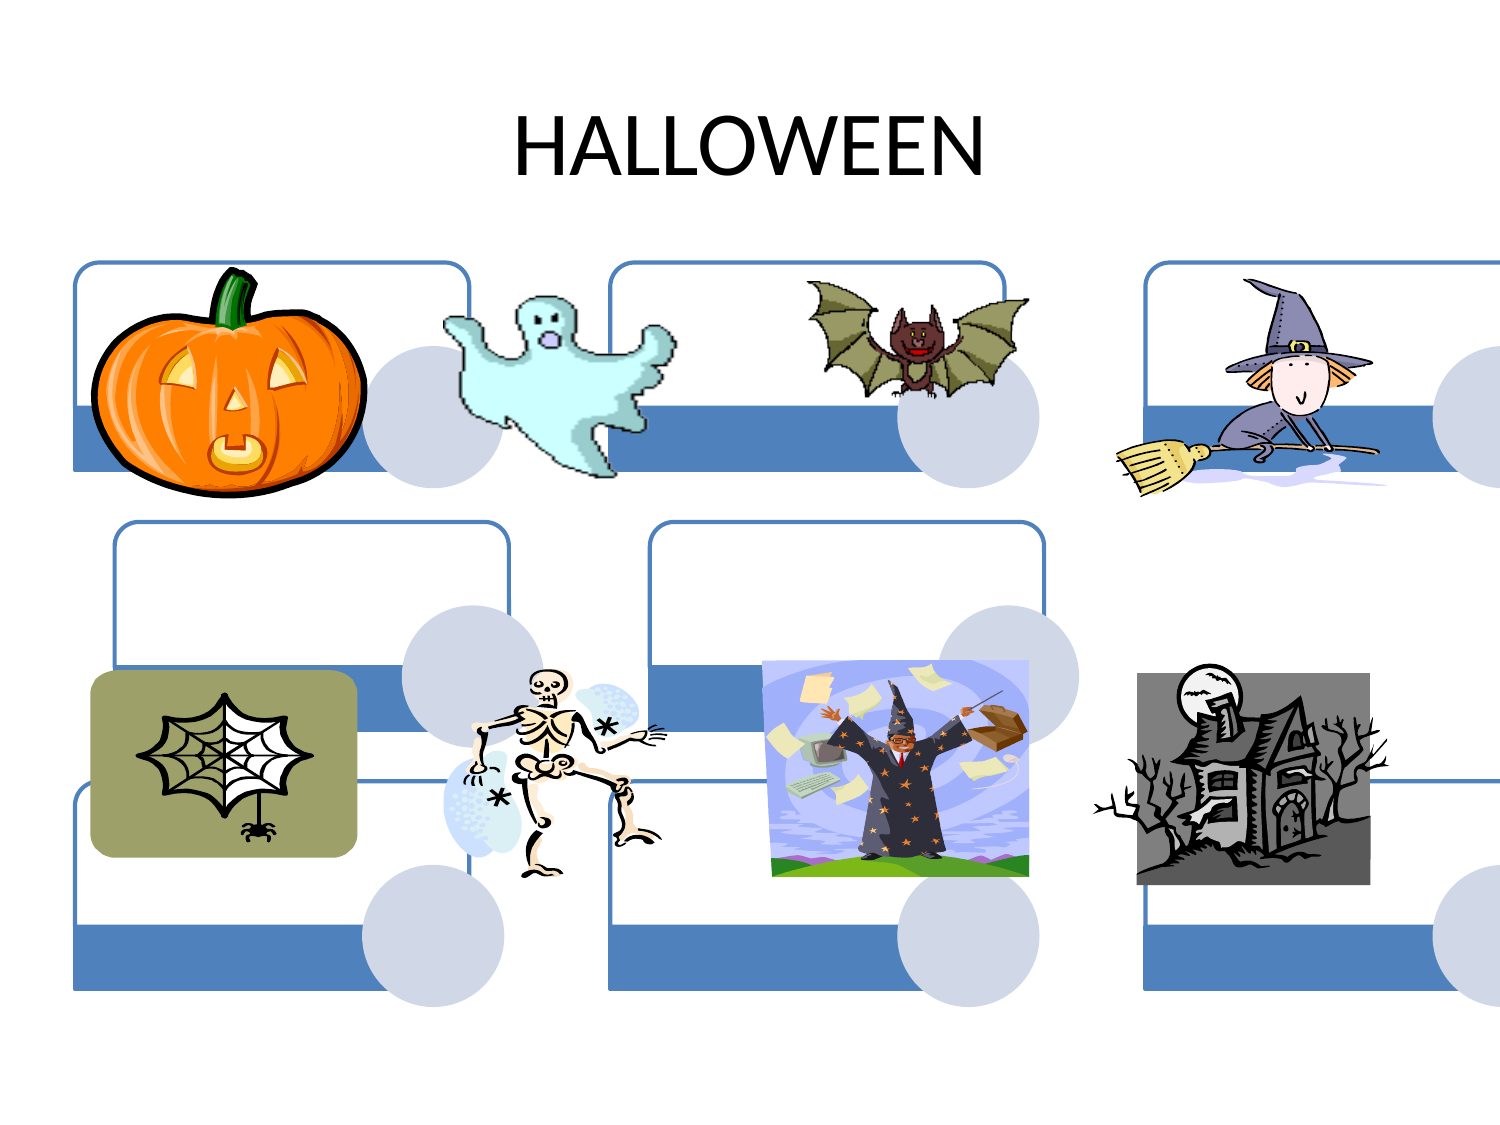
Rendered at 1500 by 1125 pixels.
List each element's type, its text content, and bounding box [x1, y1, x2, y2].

picture [1092, 663, 1390, 886]
picture [88, 266, 372, 500]
title HALLOWEEN [75, 45, 1425, 233]
picture [88, 668, 360, 860]
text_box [74, 262, 1426, 1006]
picture [443, 278, 692, 488]
picture [443, 668, 671, 881]
picture [761, 656, 1034, 881]
picture [1115, 278, 1390, 500]
picture [785, 281, 1047, 500]
